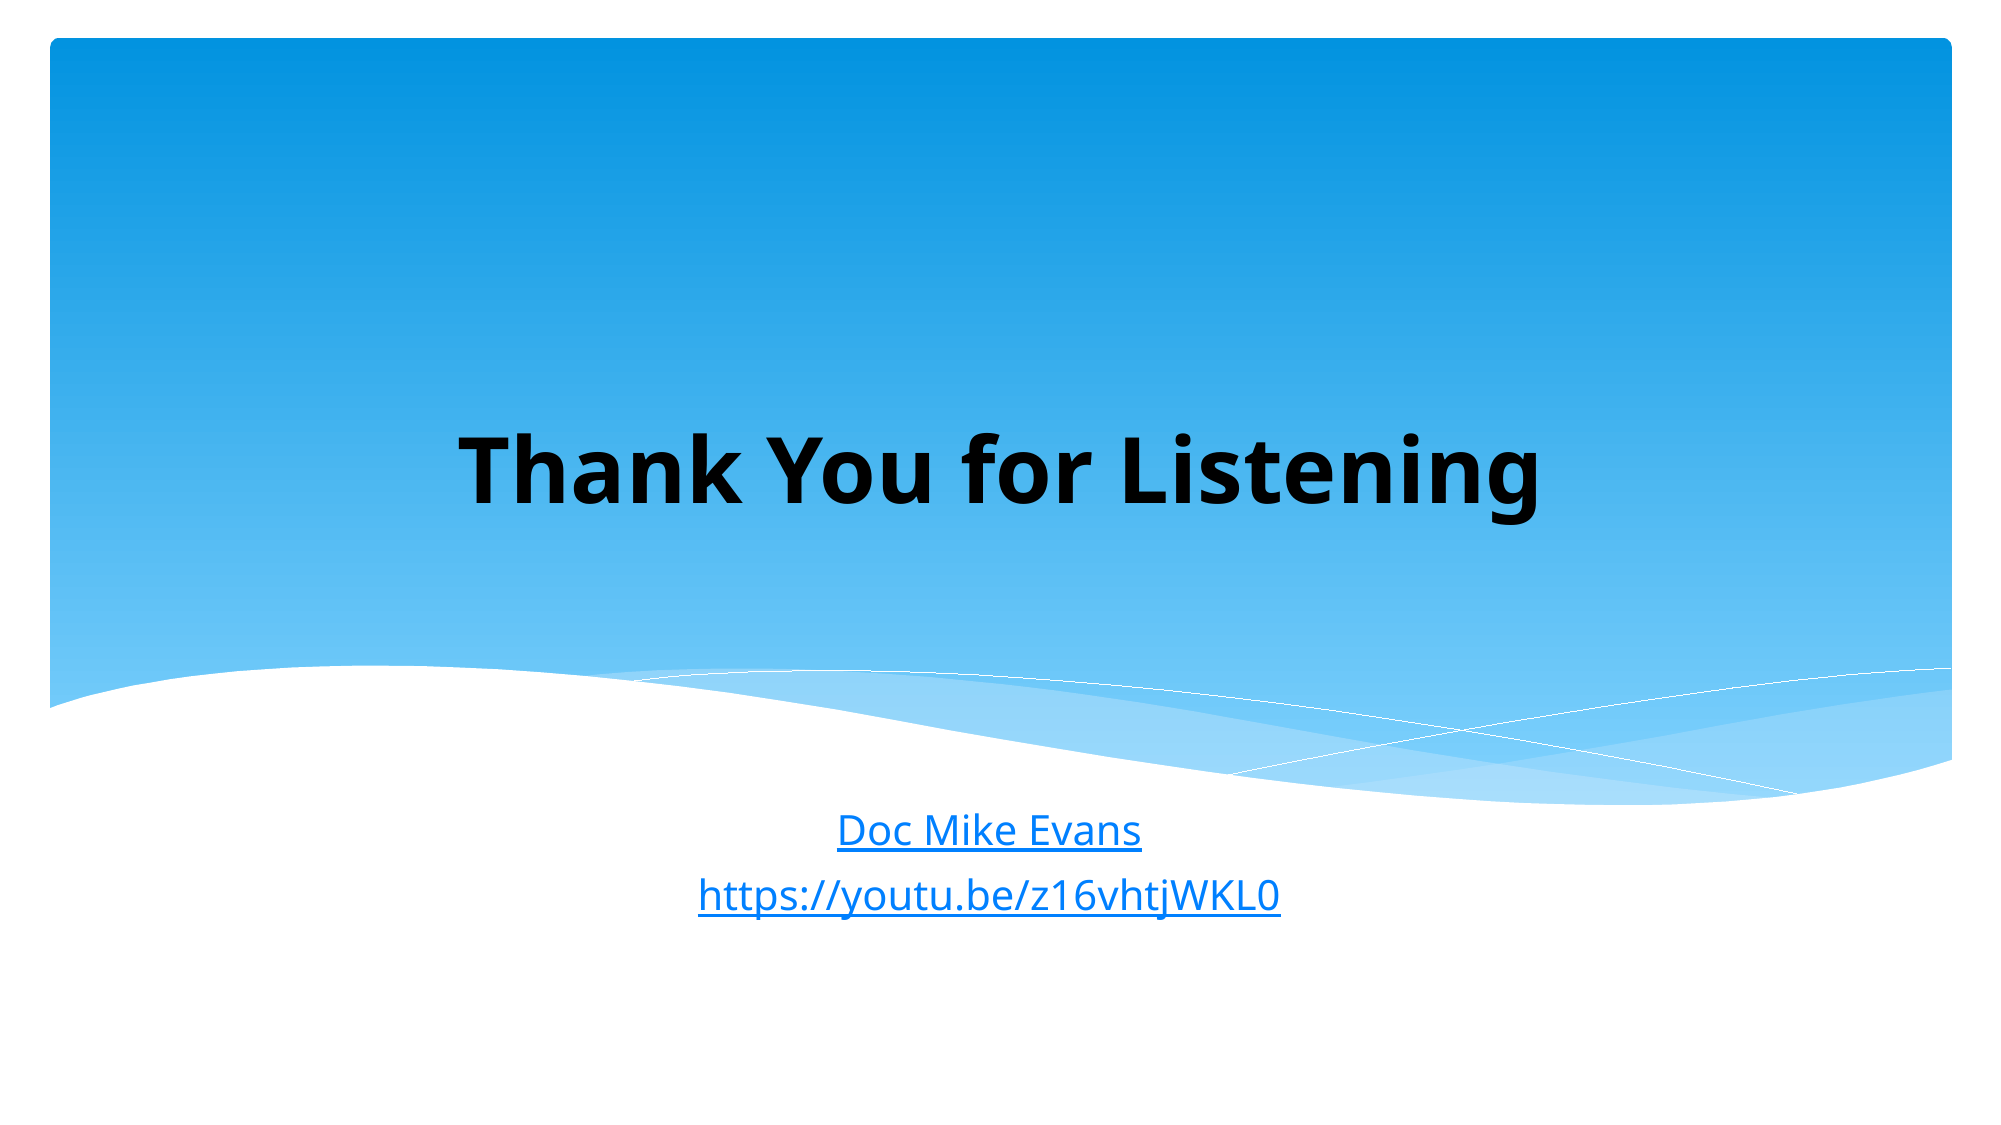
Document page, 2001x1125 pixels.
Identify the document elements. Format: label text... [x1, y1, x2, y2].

list Doc Mike Evans https://youtu.be/z16vhtjWKL0 [287, 837, 1692, 992]
title Thank You for Listening [150, 404, 1851, 655]
